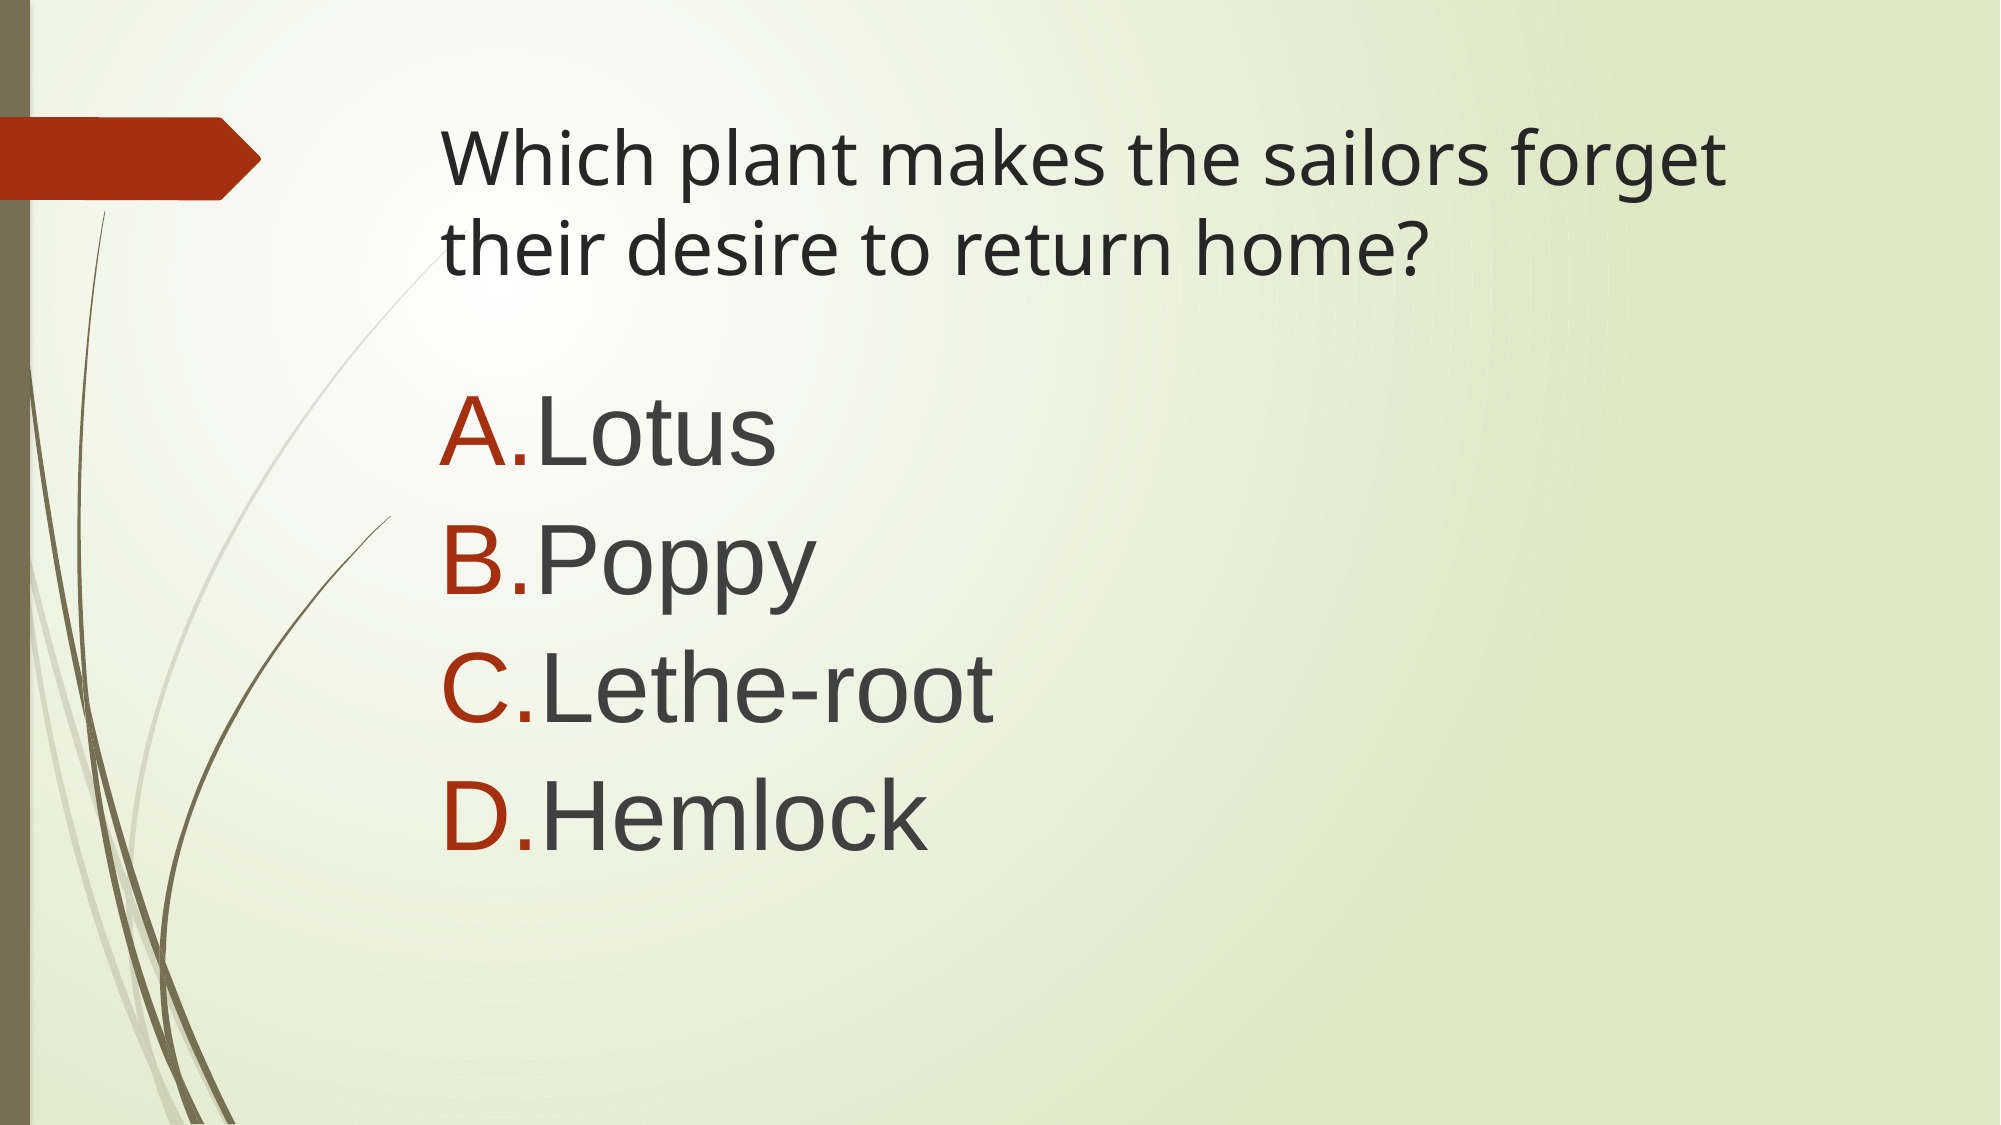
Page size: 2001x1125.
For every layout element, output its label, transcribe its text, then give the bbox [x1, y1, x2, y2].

title Which plant makes the sailors forget their desire to return home? [425, 102, 1888, 313]
list Lotus Poppy Lethe-root Hemlock [424, 350, 1888, 970]
